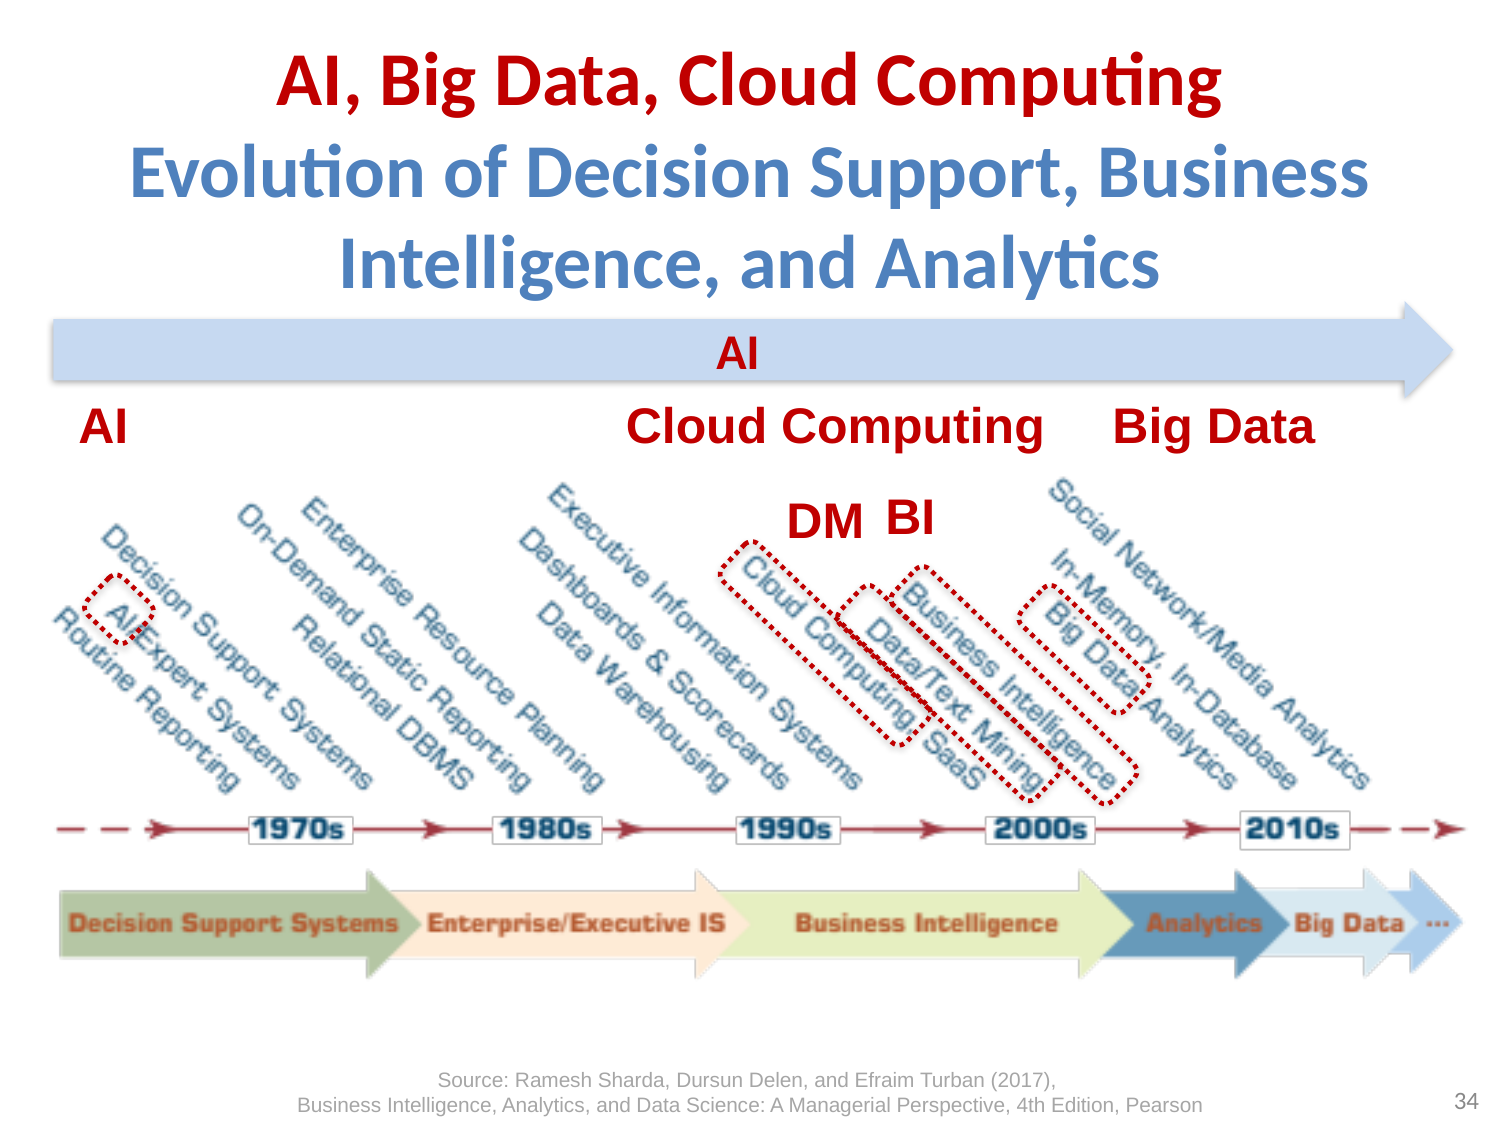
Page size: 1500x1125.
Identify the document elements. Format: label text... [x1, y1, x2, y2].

text_box AI [52, 300, 1454, 400]
text_box Cloud Computing [610, 389, 1060, 454]
title AI, Big Data, Cloud Computing Evolution of Decision Support, Business Intelligence, and Analytics [75, 20, 1425, 314]
slide_number 34 [1144, 1069, 1495, 1125]
picture [35, 455, 1471, 988]
text_box AI [63, 389, 144, 454]
text_box Big Data [1097, 389, 1331, 454]
text_box Source: Ramesh Sharda, Dursun Delen, and Efraim Turban (2017), Business Intelligence, Analytics, and Data Science: A Managerial Perspective, 4th Edition, Pearson [93, 1059, 1407, 1124]
